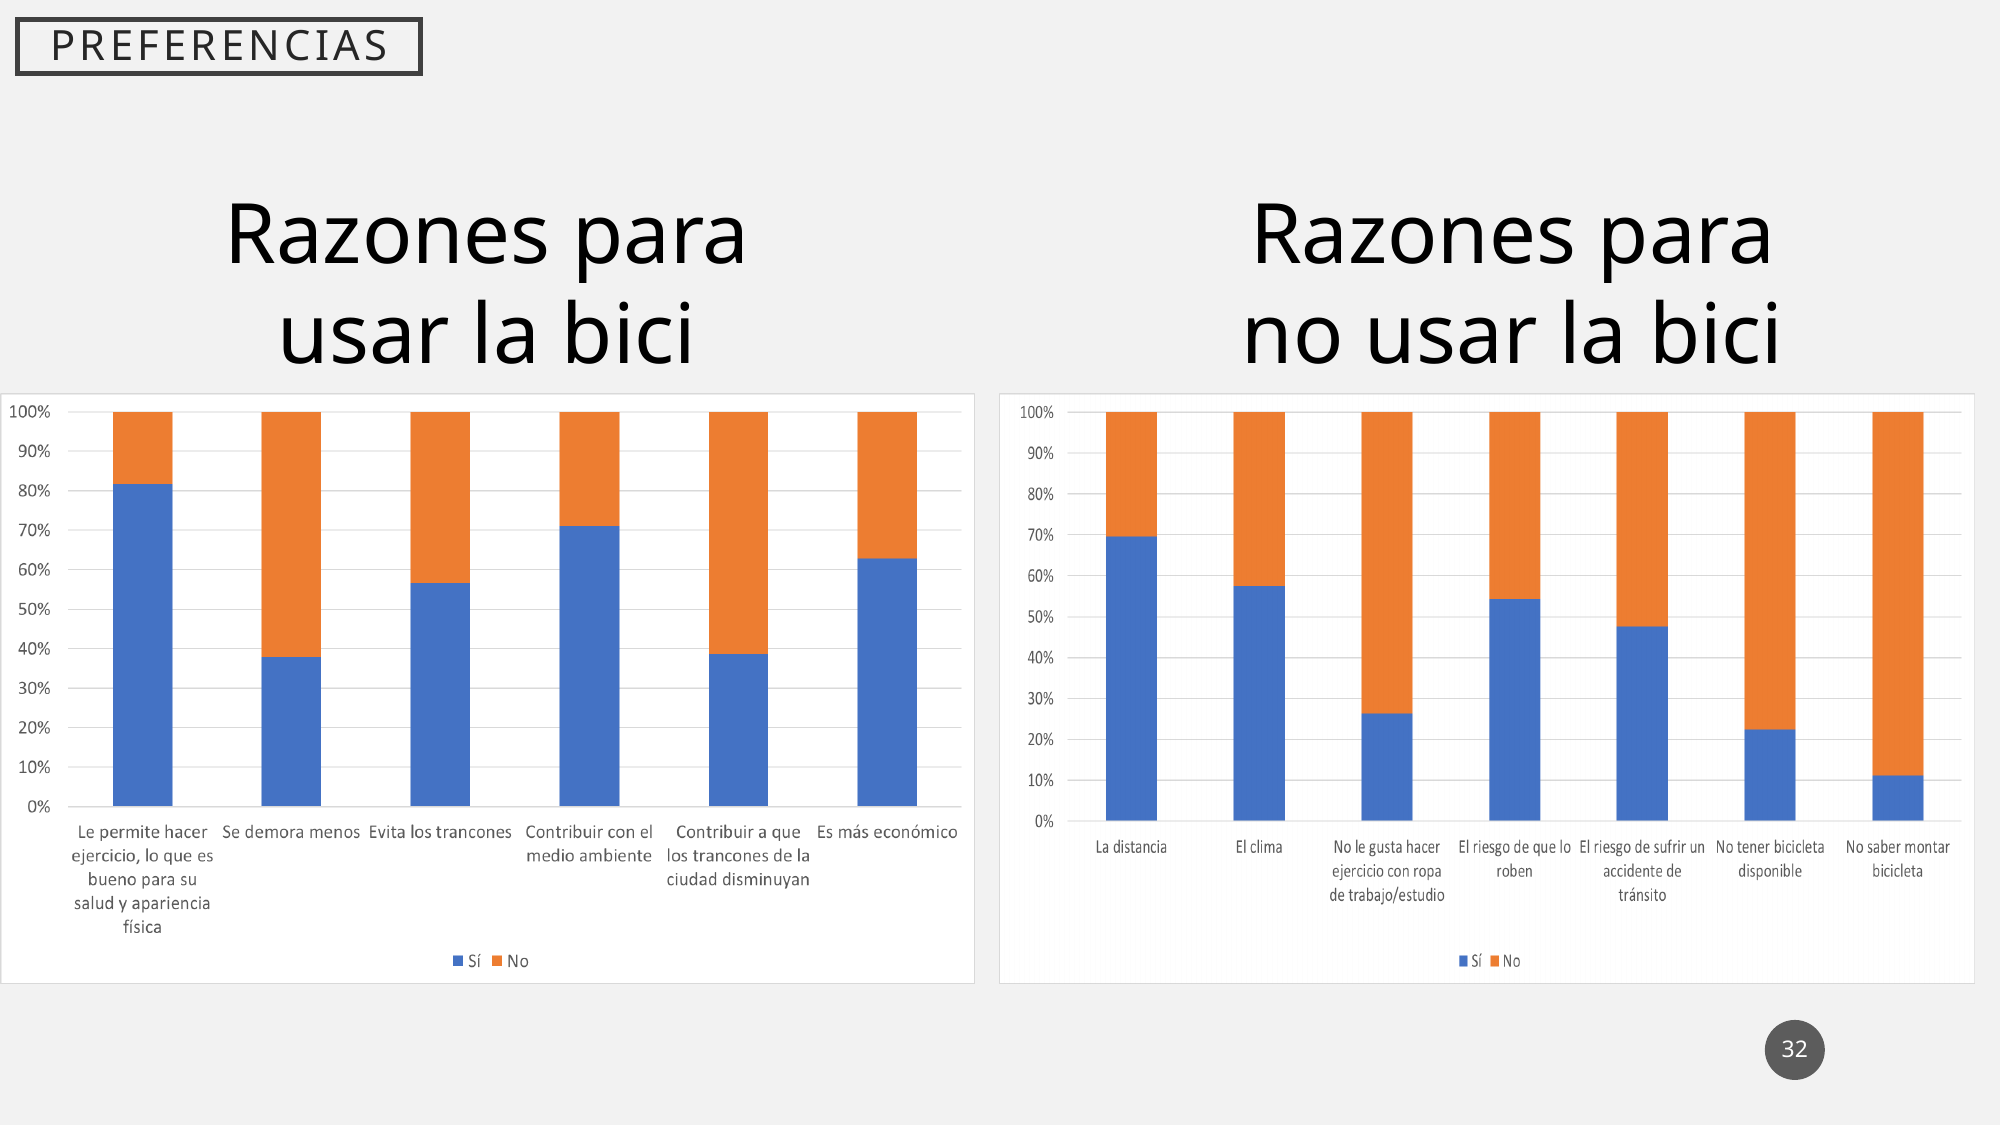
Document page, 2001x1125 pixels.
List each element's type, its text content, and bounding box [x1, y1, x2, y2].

text_box Razones para usar la bici [155, 232, 819, 328]
picture [0, 393, 975, 984]
picture [999, 393, 1975, 984]
slide_number 32 [1764, 1019, 1825, 1080]
text_box Razones para no usar la bici [1181, 232, 1844, 328]
text_box PREFERENCIAS [17, 19, 421, 74]
